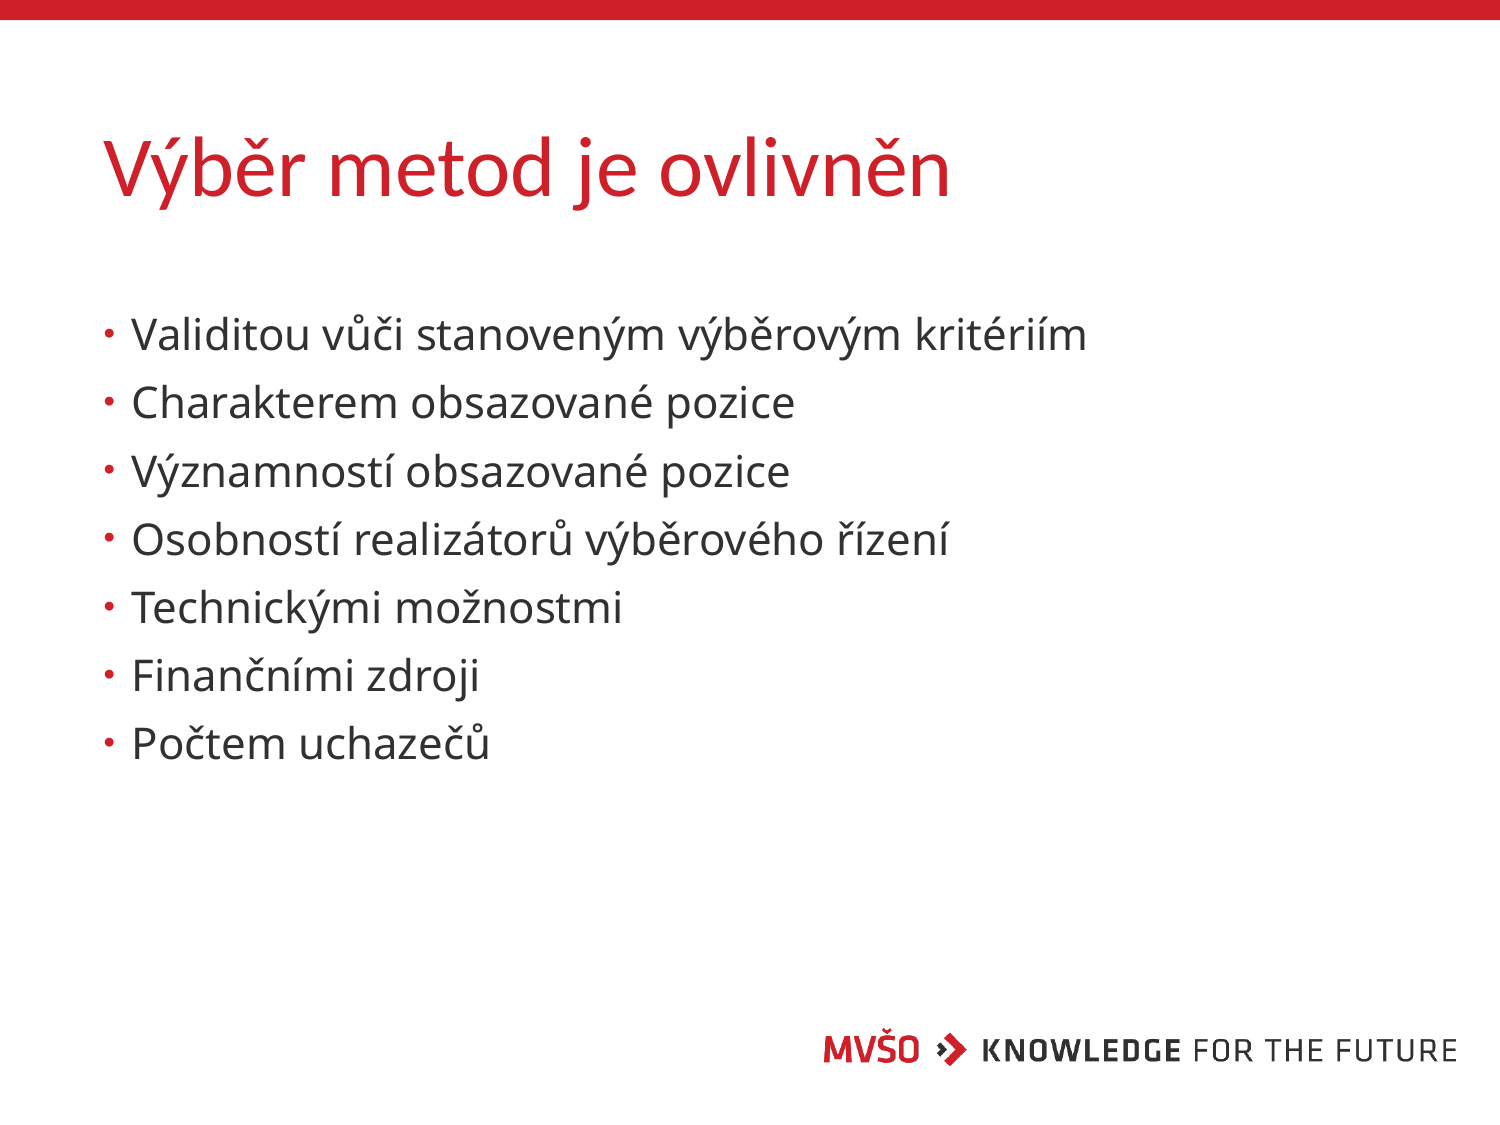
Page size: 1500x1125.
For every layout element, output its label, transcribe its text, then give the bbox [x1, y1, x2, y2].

list Validitou vůči stanoveným výběrovým kritériím Charakterem obsazované pozice Významností obsazované pozice Osobností realizátorů výběrového řízení Technickými možnostmi Finančními zdroji Počtem uchazečů [88, 299, 1412, 969]
title Výběr metod je ovlivněn [88, 59, 1412, 278]
picture [824, 1028, 1456, 1066]
